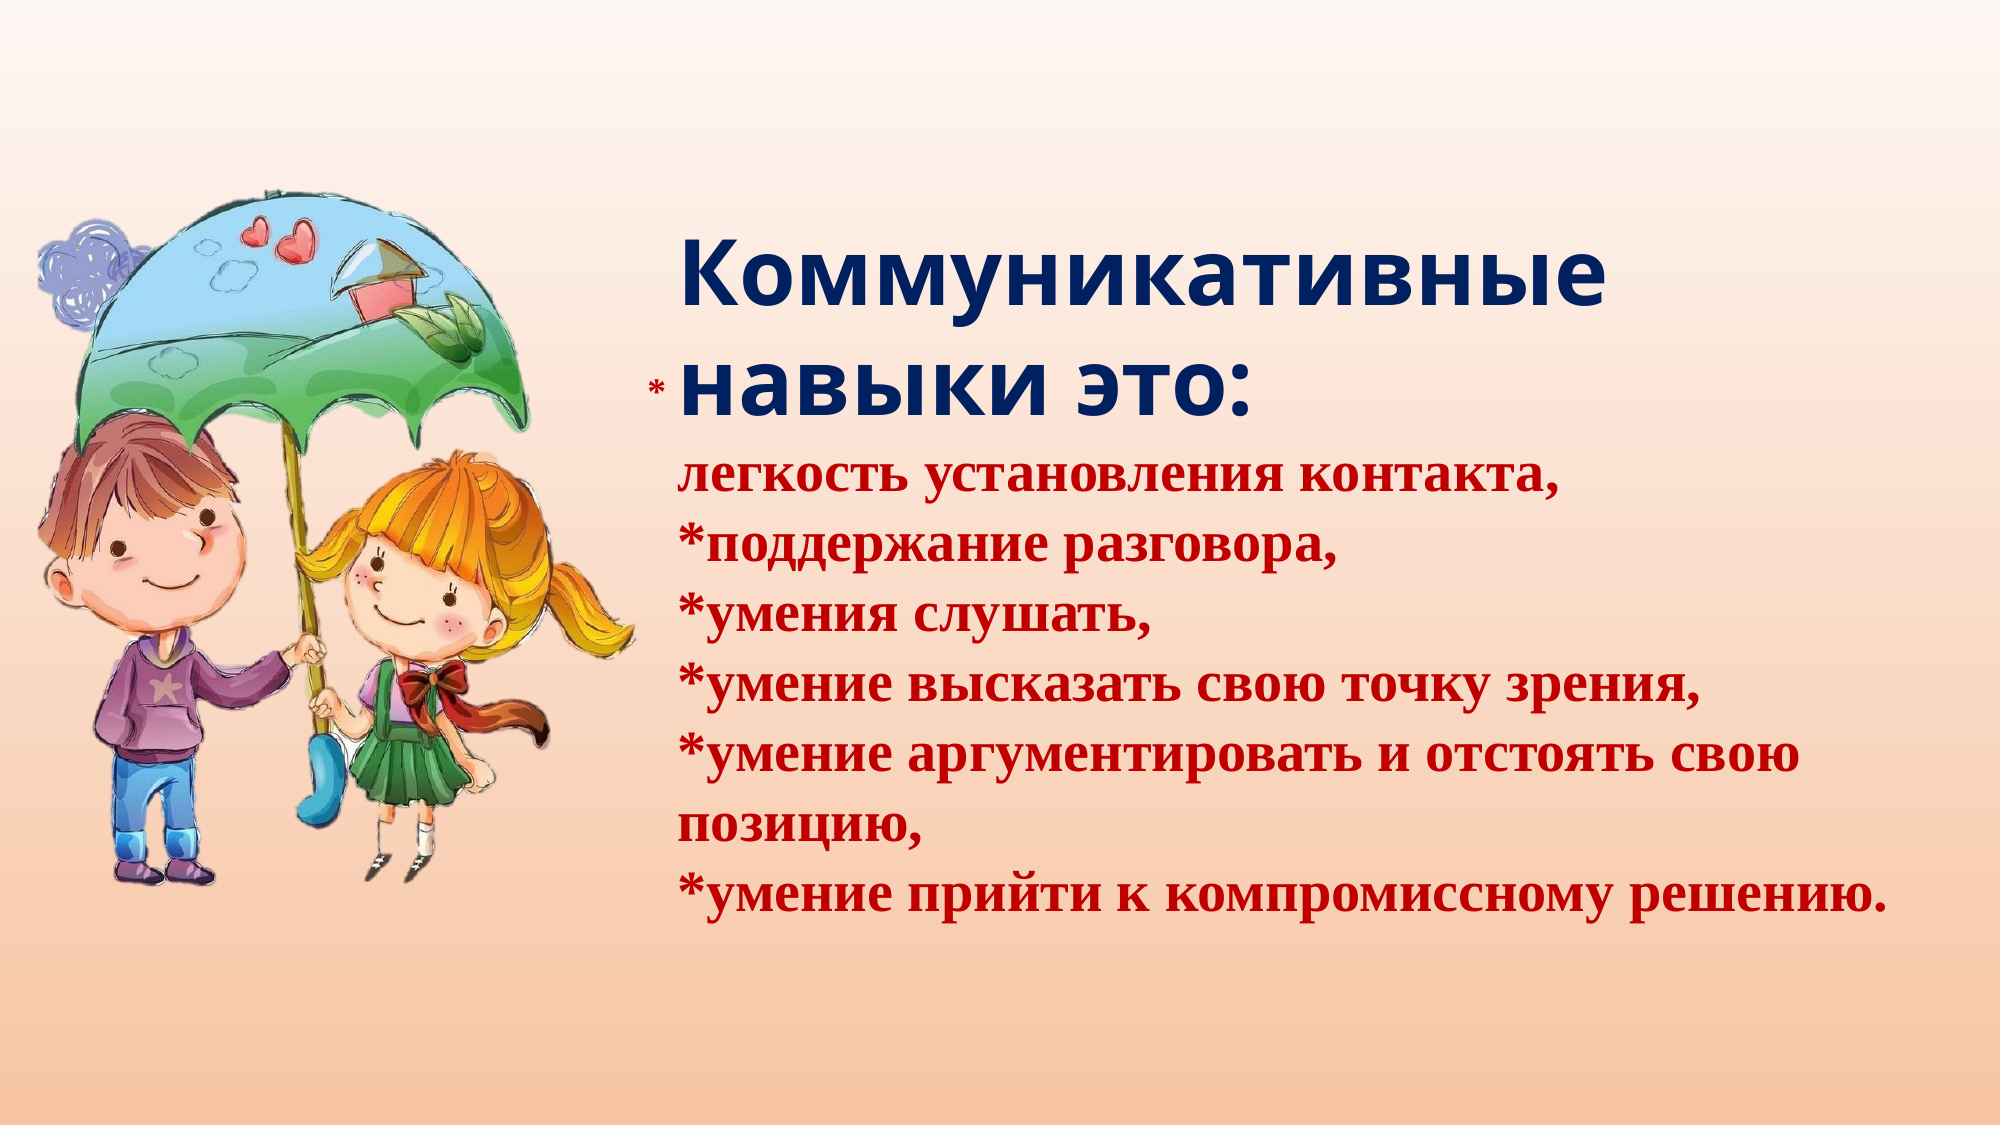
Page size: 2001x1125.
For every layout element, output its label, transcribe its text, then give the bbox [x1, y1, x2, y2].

text_box * [647, 359, 684, 420]
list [0, 111, 647, 898]
title Коммуникативные навыки это: легкость установления контакта, *поддержание разговора, *умения слушать, *умение высказать свою точку зрения, *умение аргументировать и отстоять свою позицию, *умение прийти к компромиссному решению. [662, 59, 1986, 278]
